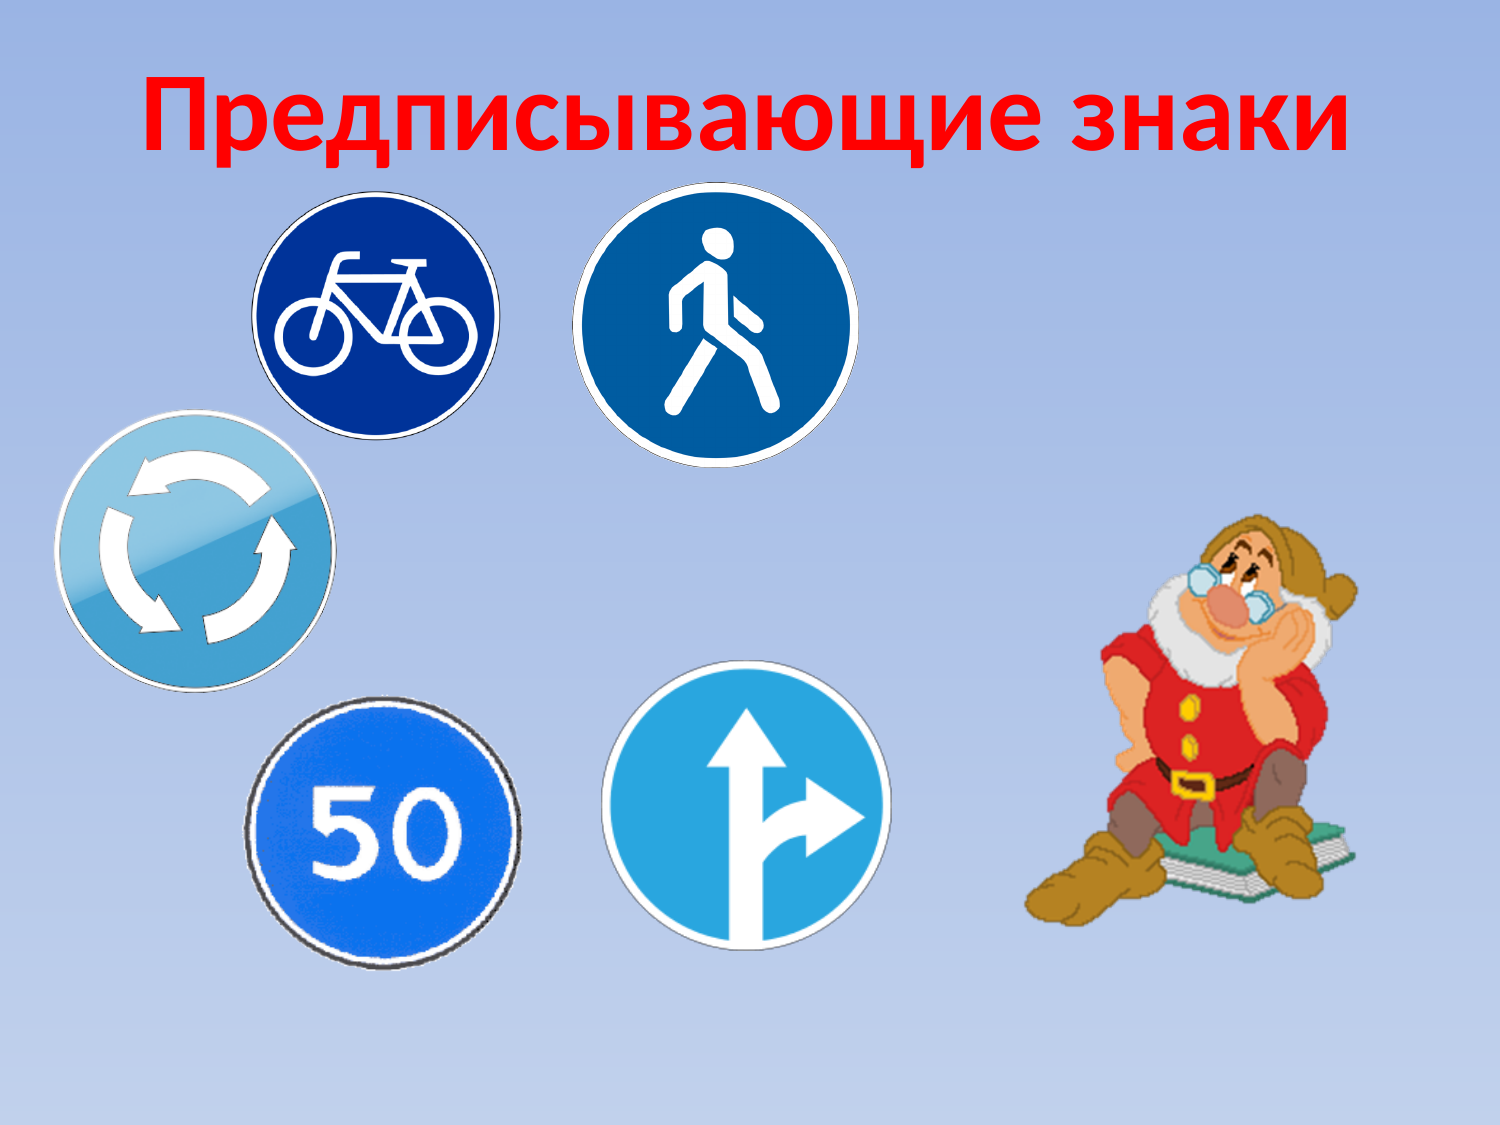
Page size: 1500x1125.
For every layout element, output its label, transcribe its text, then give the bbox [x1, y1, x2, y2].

picture [52, 187, 535, 979]
text_box Предписывающие знаки [124, 30, 1369, 181]
picture [1013, 505, 1380, 951]
picture [601, 660, 892, 951]
picture [572, 182, 859, 469]
